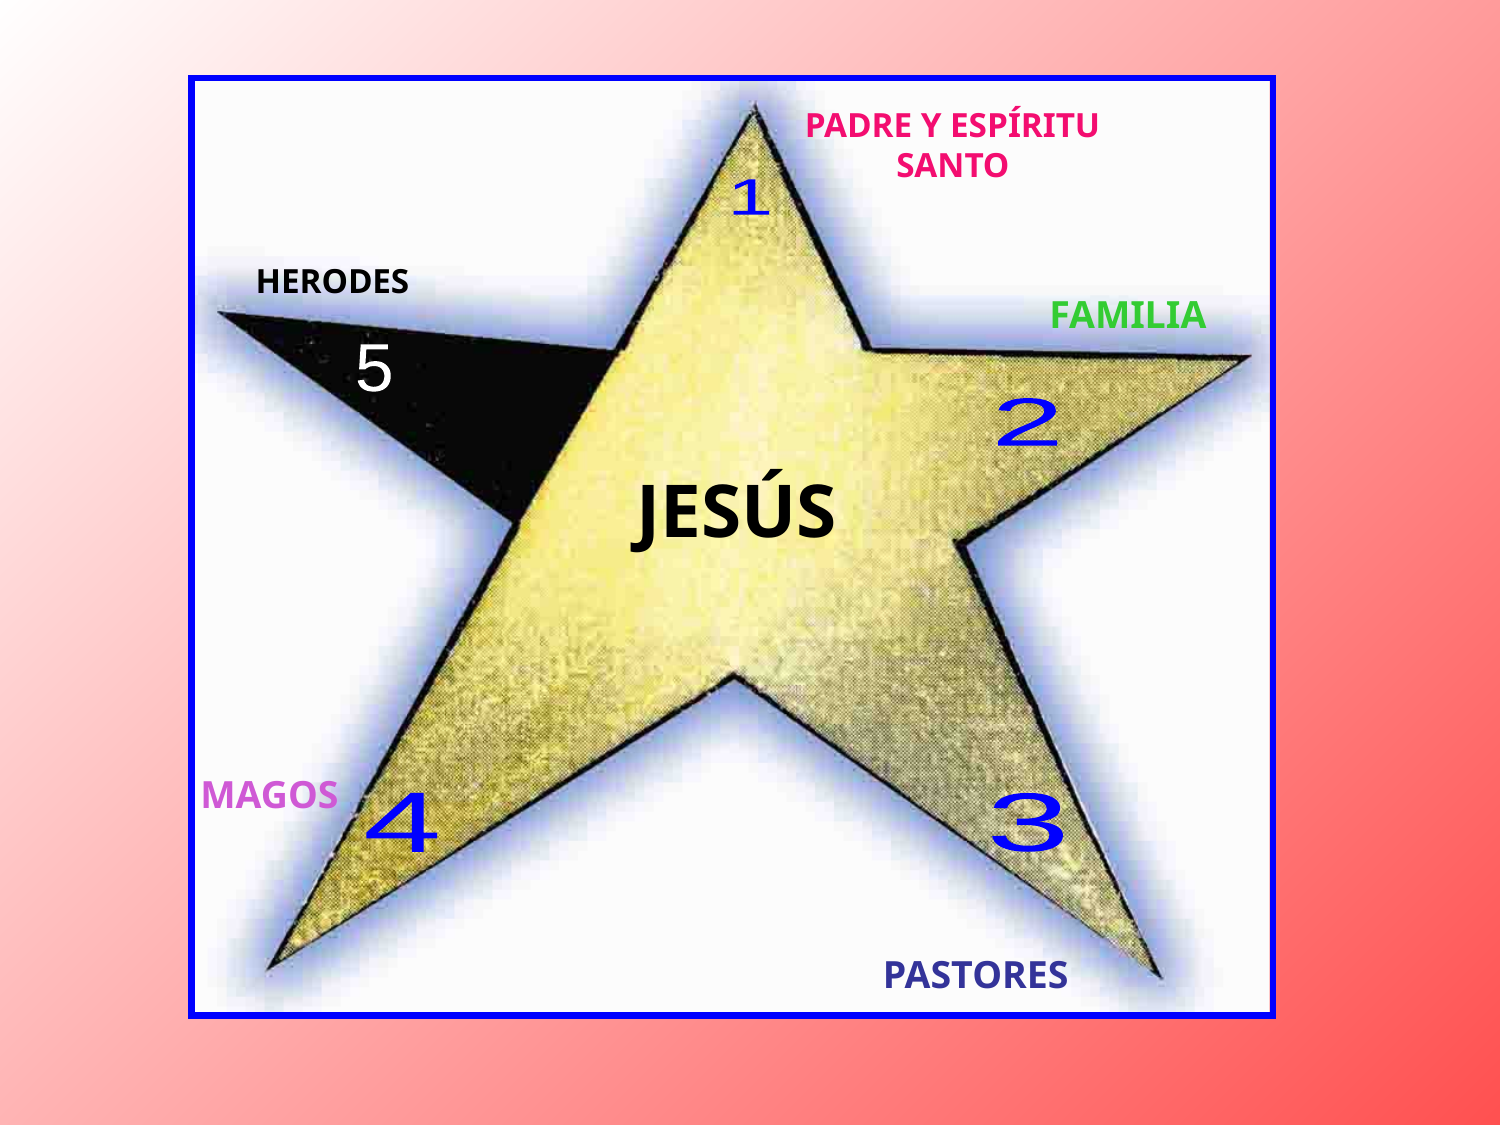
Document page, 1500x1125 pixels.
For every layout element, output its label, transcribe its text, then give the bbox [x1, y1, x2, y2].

picture [194, 80, 1270, 1013]
text_box MAGOS [185, 763, 194, 824]
